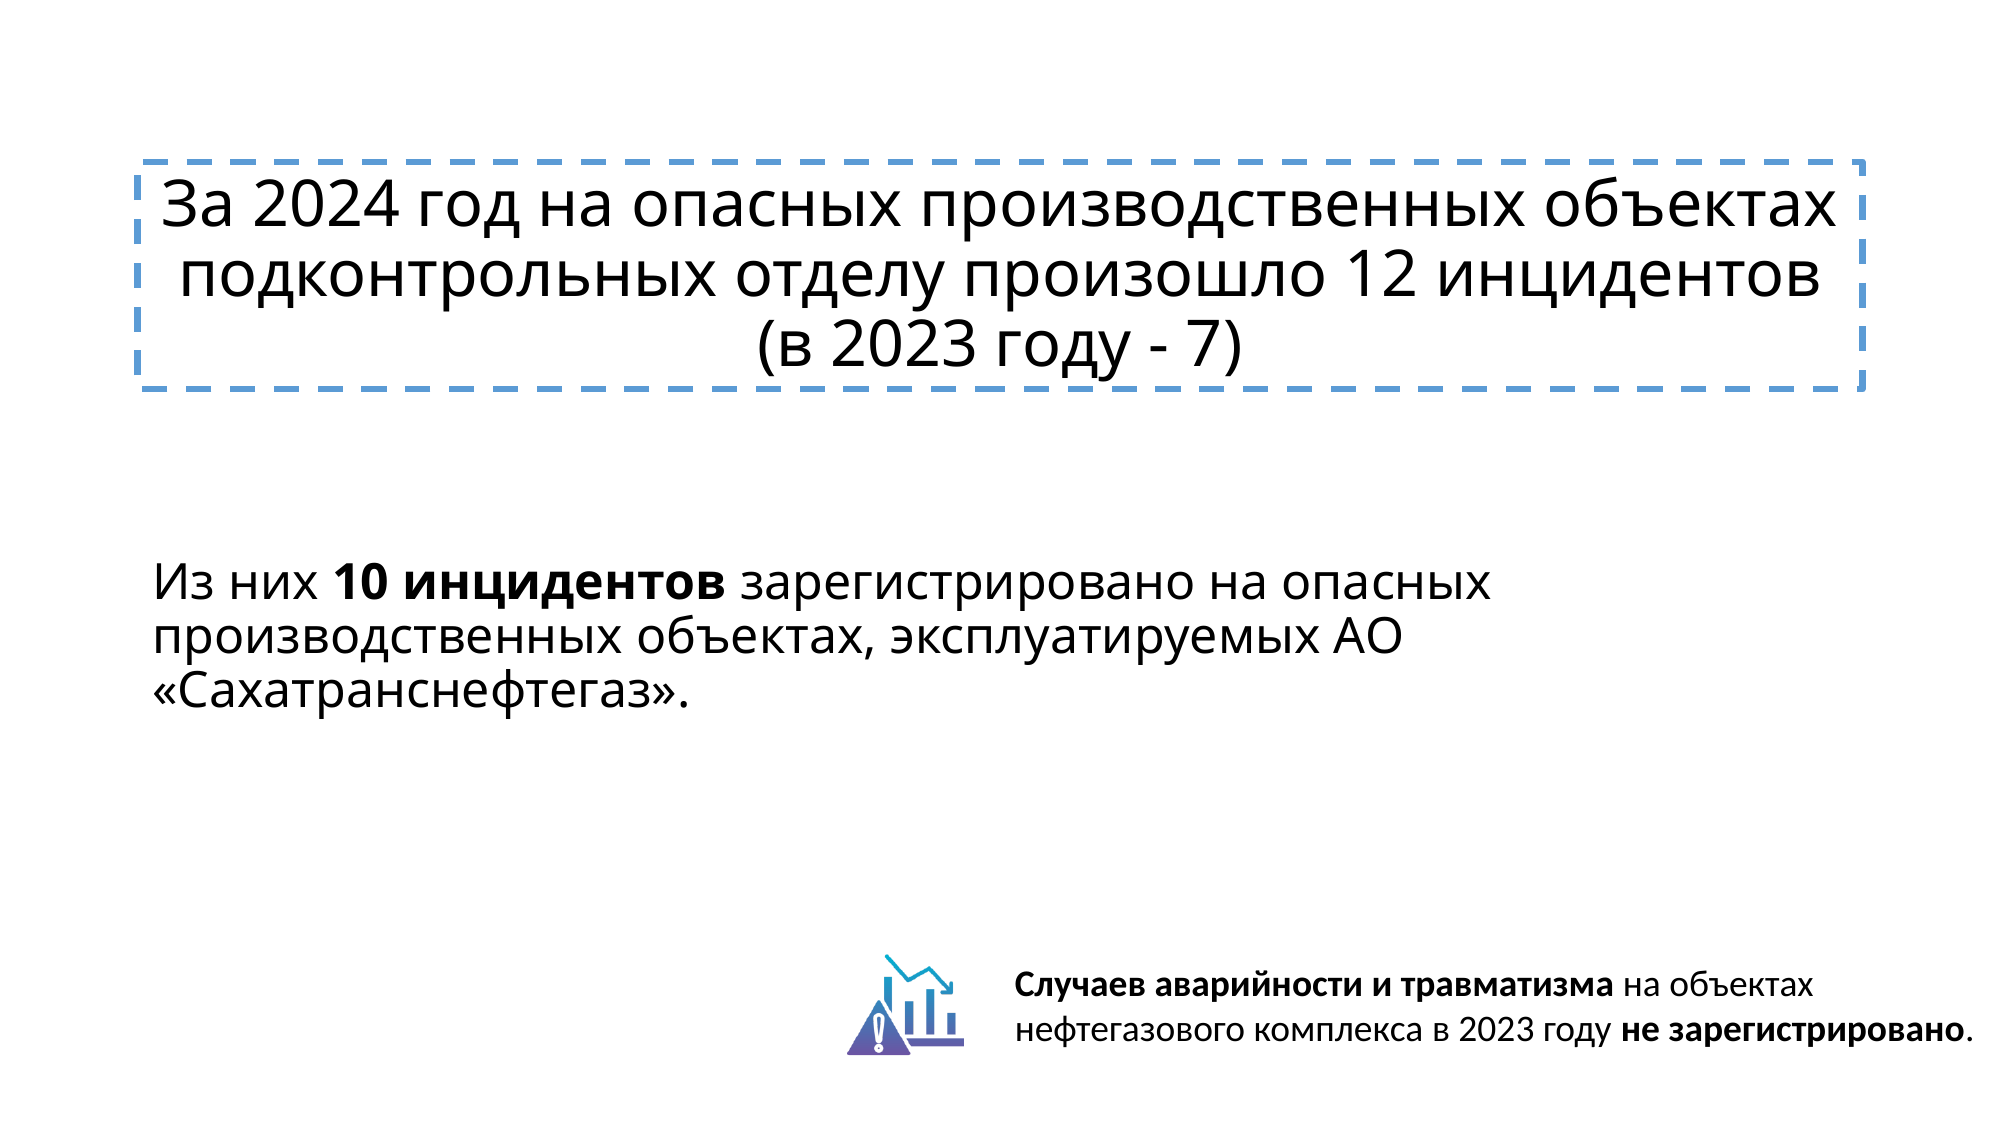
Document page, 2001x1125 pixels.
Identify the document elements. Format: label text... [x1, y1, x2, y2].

text_box Случаев аварийности и травматизма на объектах нефтегазового комплекса в 2023 году не зарегистрировано. [999, 951, 2000, 1057]
list Из них 10 инцидентов зарегистрировано на опасных производственных объектах, эксплуатируемых АО «Сахатранснефтегаз». [137, 548, 1908, 745]
picture [847, 946, 964, 1063]
title За 2024 год на опасных производственных объектах подконтрольных отделу произошло 12 инцидентов (в 2023 году - 7) [137, 161, 1863, 390]
